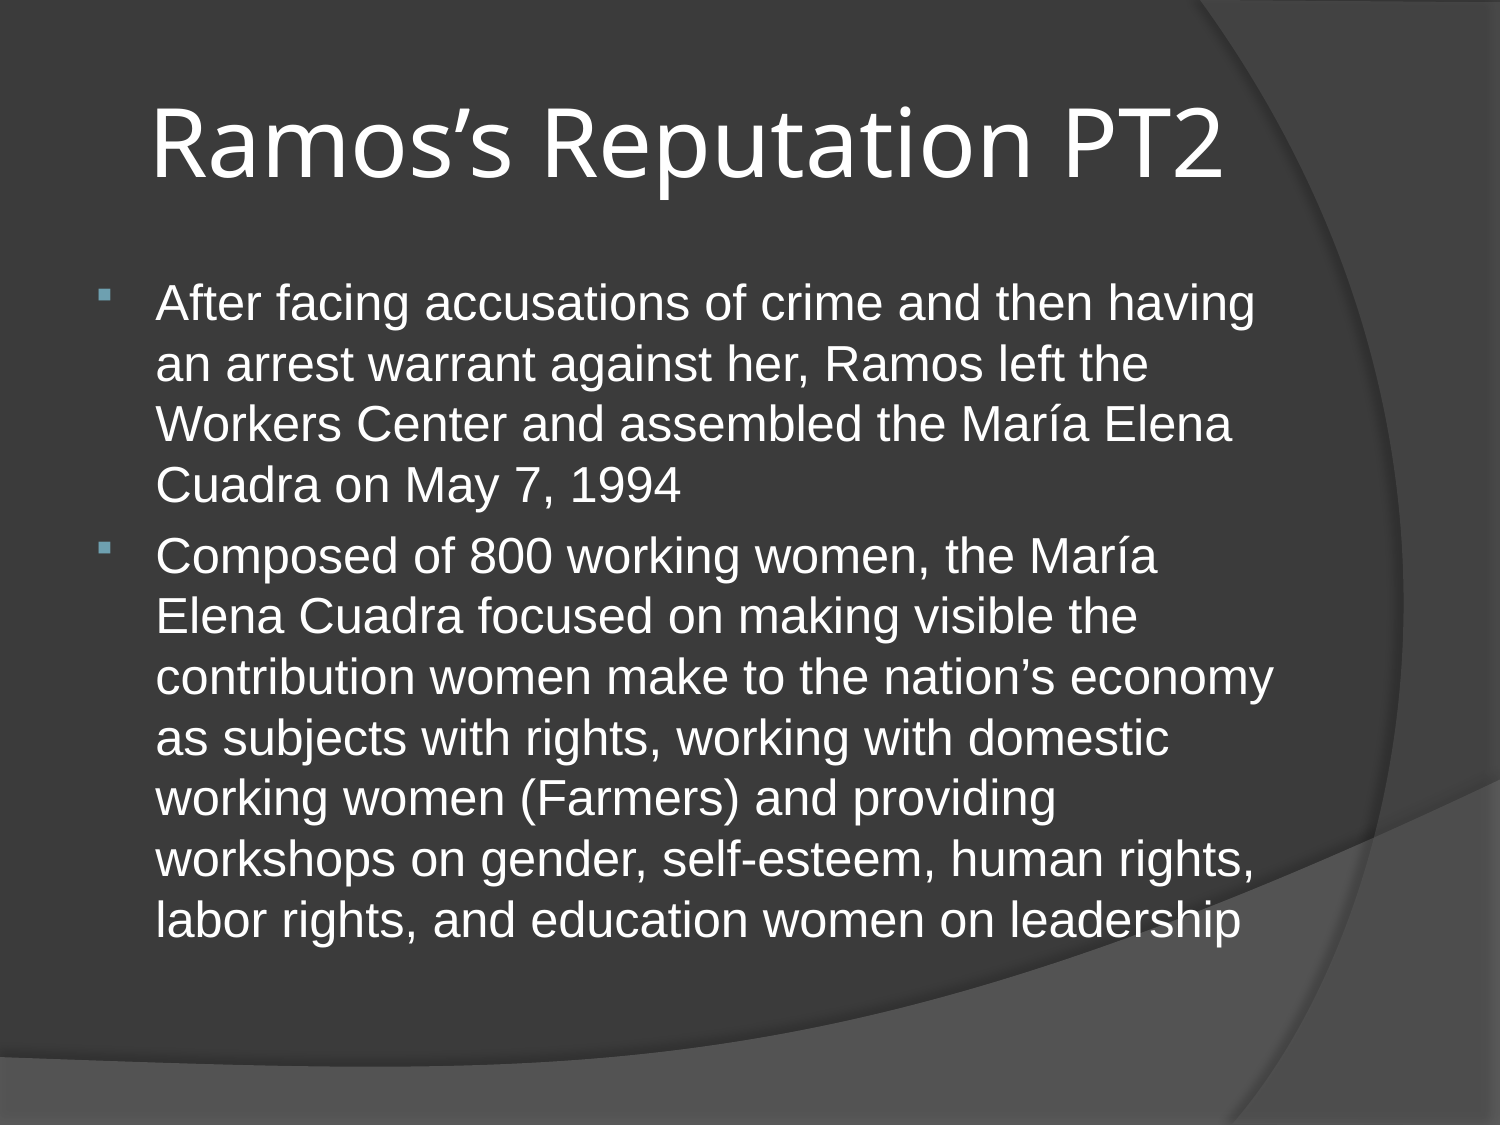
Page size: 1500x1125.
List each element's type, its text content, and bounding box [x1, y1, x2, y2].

list After facing accusations of crime and then having an arrest warrant against her, Ramos left the Workers Center and assembled the María Elena Cuadra on May 7, 1994 Composed of 800 working women, the María Elena Cuadra focused on making visible the contribution women make to the nation’s economy as subjects with rights, working with domestic working women (Farmers) and providing workshops on gender, self-esteem, human rights, labor rights, and education women on leadership [75, 262, 1300, 1005]
title Ramos’s Reputation PT2 [75, 45, 1300, 233]
